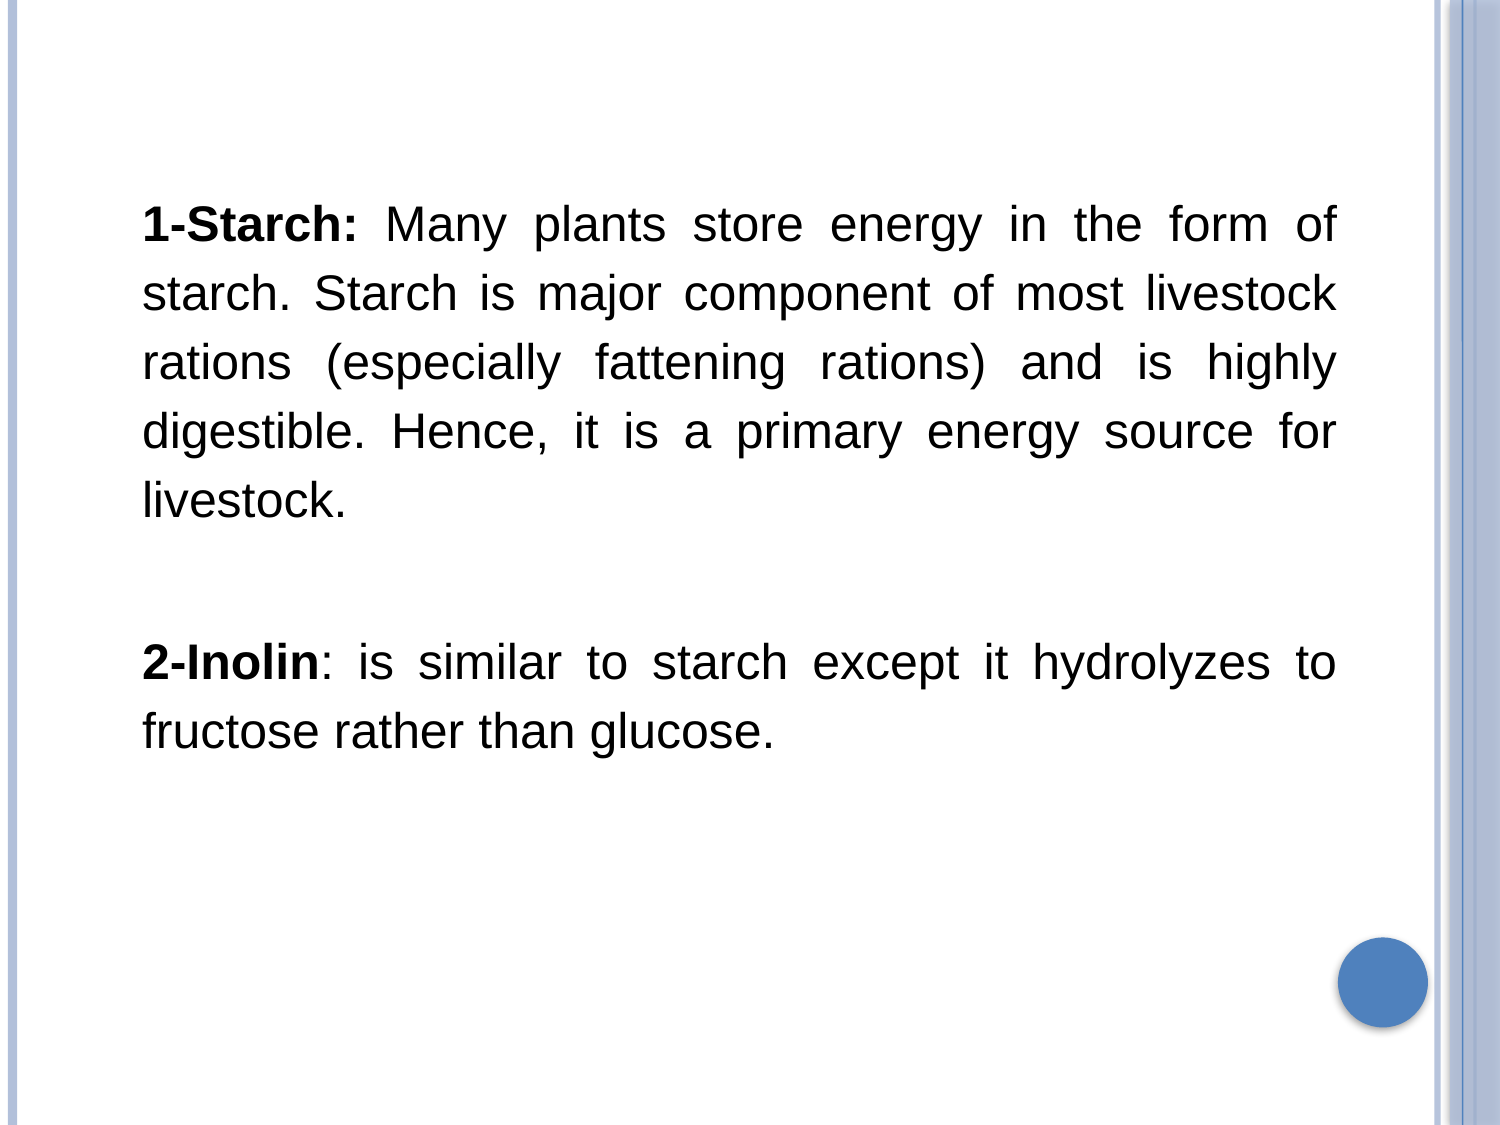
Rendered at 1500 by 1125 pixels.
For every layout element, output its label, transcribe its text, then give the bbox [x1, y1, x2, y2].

text_box 1-Starch: Many plants store energy in the form of starch. Starch is major component of most livestock rations (especially fattening rations) and is highly digestible. Hence, it is a primary energy source for livestock. 2-Inolin: is similar to starch except it hydrolyzes to fructose rather than glucose. [127, 174, 1353, 766]
